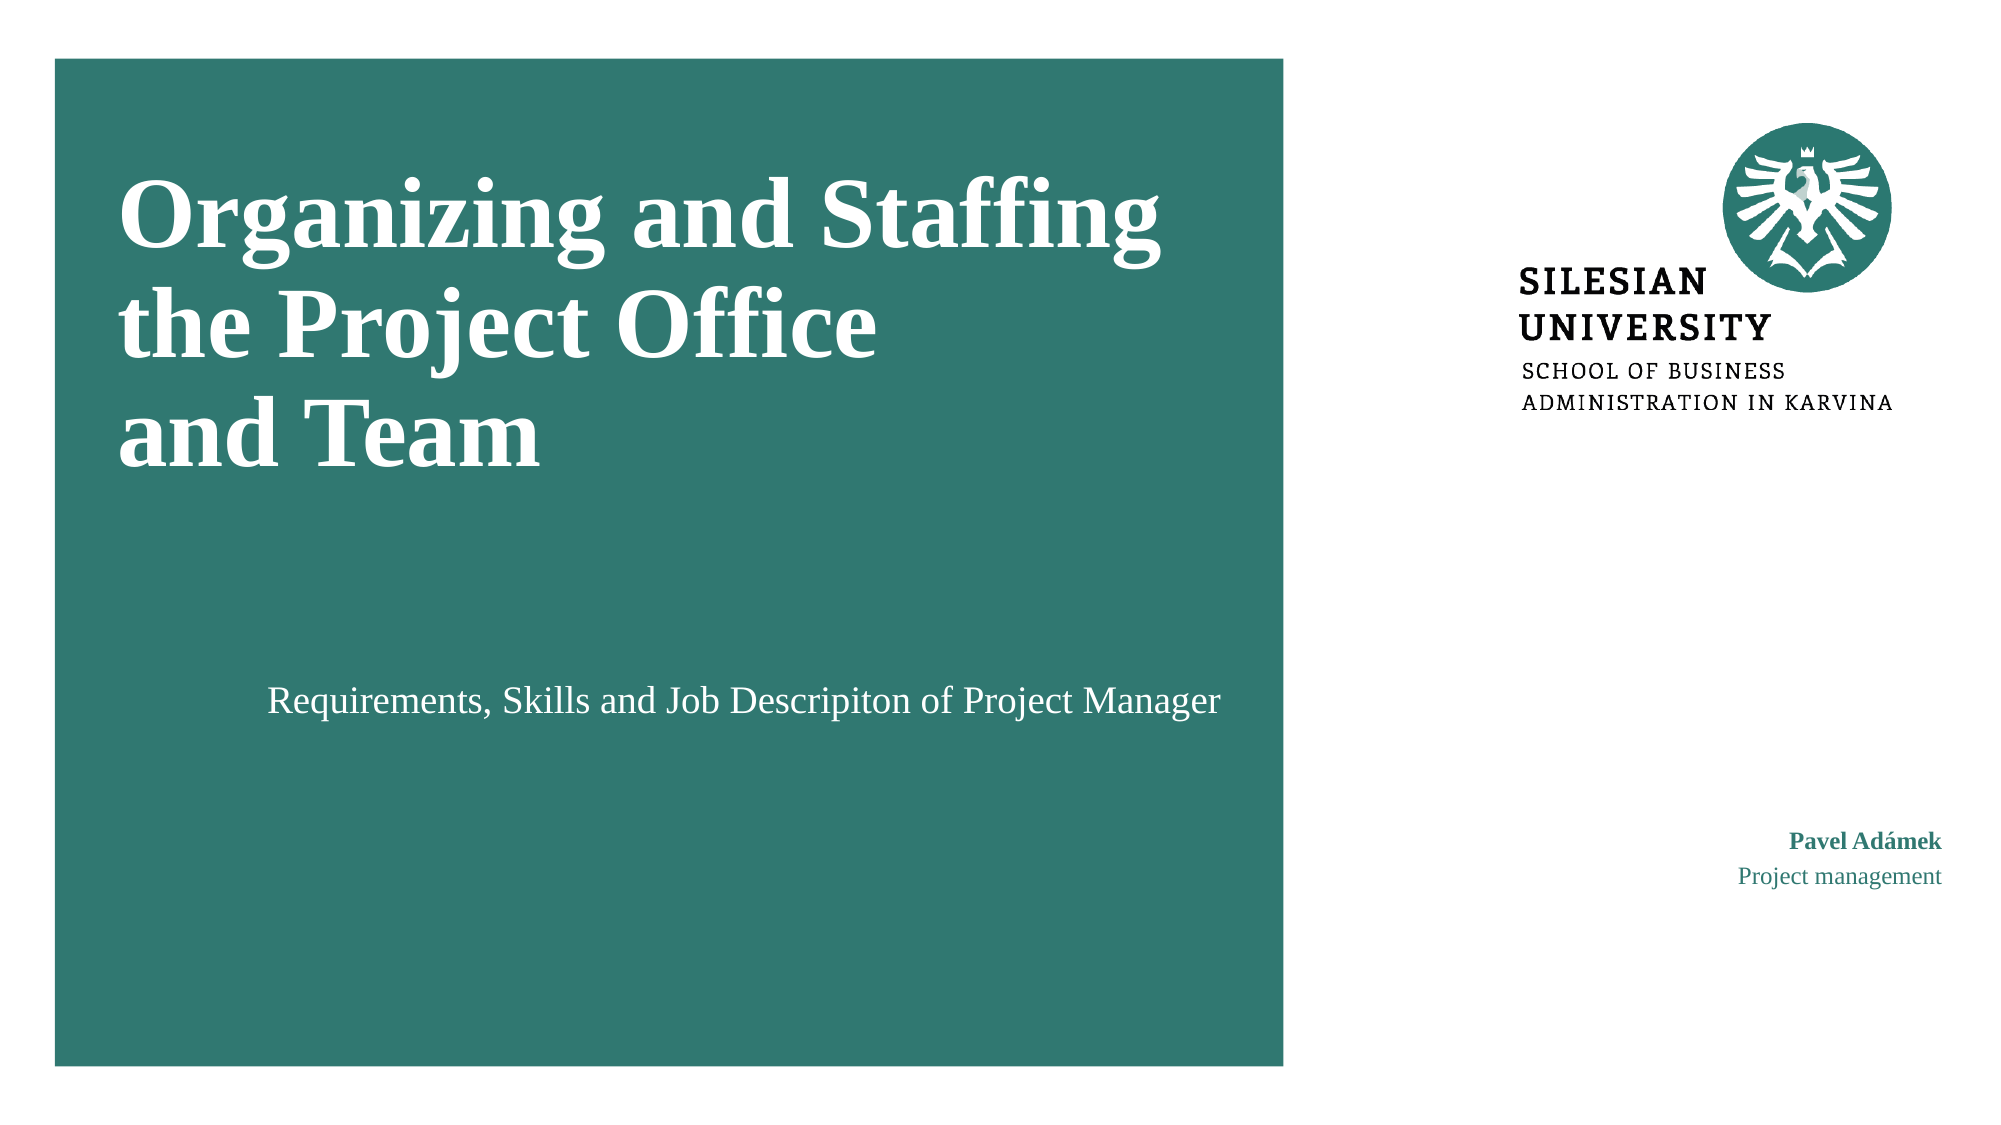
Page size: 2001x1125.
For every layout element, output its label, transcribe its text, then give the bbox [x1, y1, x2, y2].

title Organizing and Staffing the Project Office and Team [102, 153, 1221, 626]
subtitle Requirements, Skills and Job Descripiton of Project Manager [246, 672, 1237, 846]
picture [1519, 123, 1892, 410]
text_box Pavel Adámek Project management [1521, 814, 1963, 1067]
text_box [54, 57, 1284, 1068]
